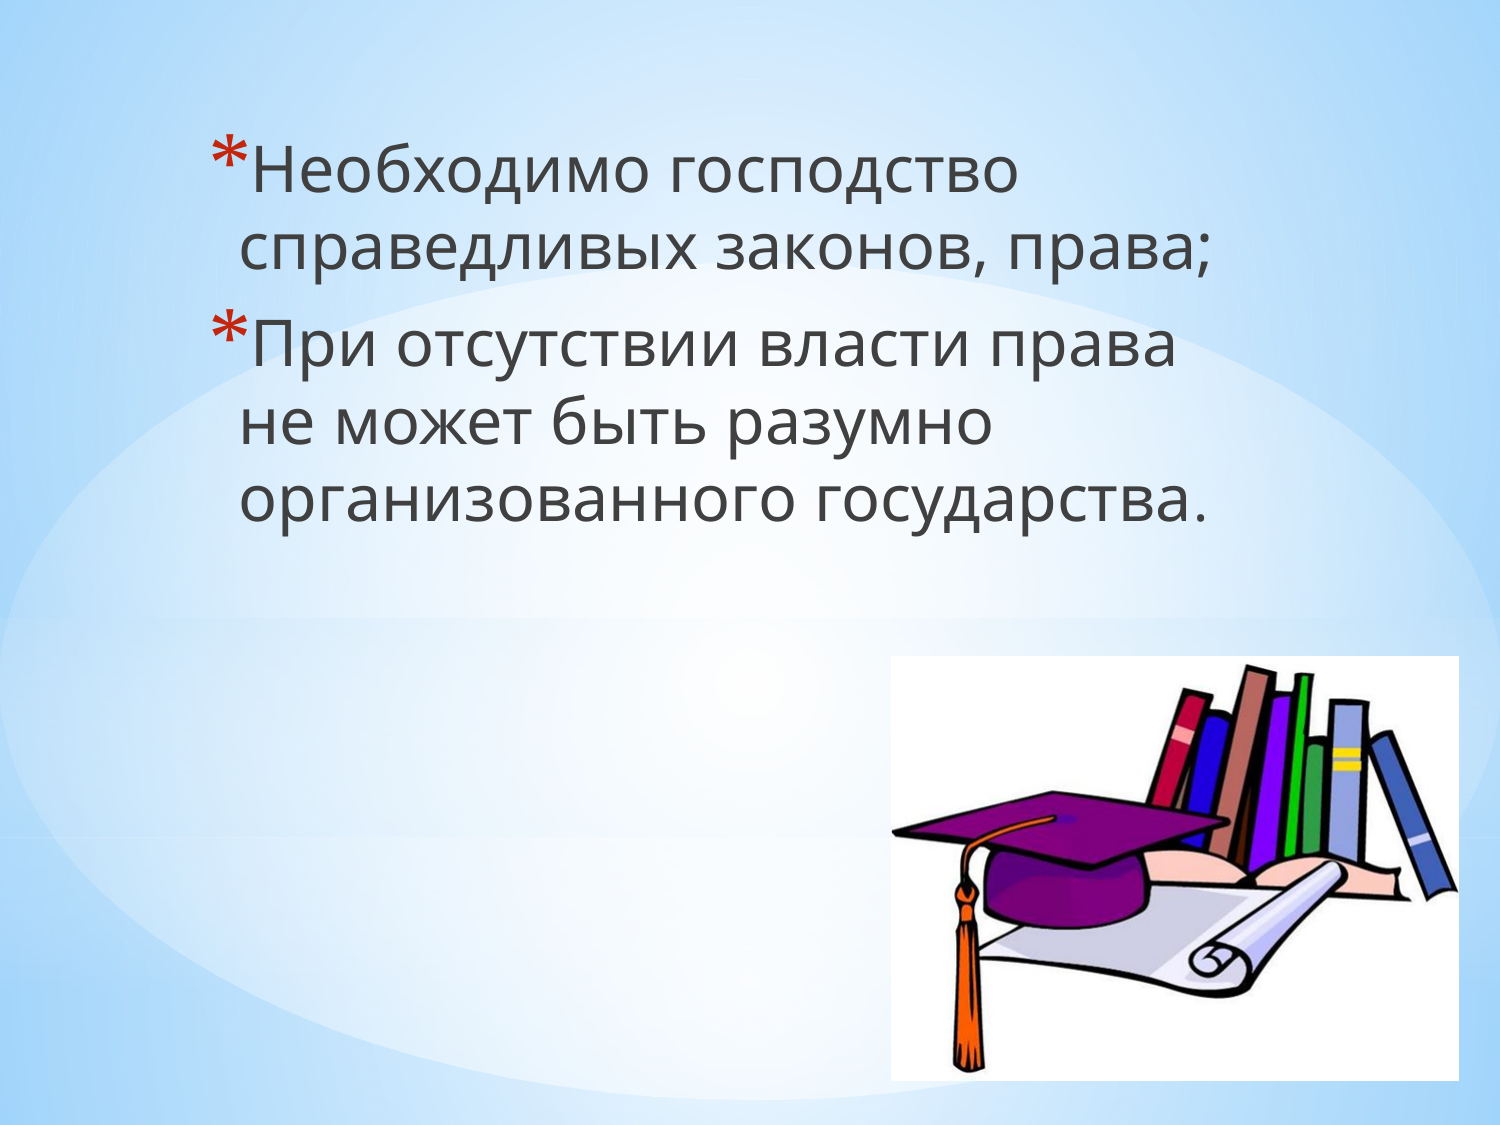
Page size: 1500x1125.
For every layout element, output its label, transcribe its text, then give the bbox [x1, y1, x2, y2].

list Необходимо господство справедливых законов, права; При отсутствии власти права не может быть разумно организованного государства. [187, 120, 1238, 690]
picture [891, 656, 1459, 1082]
